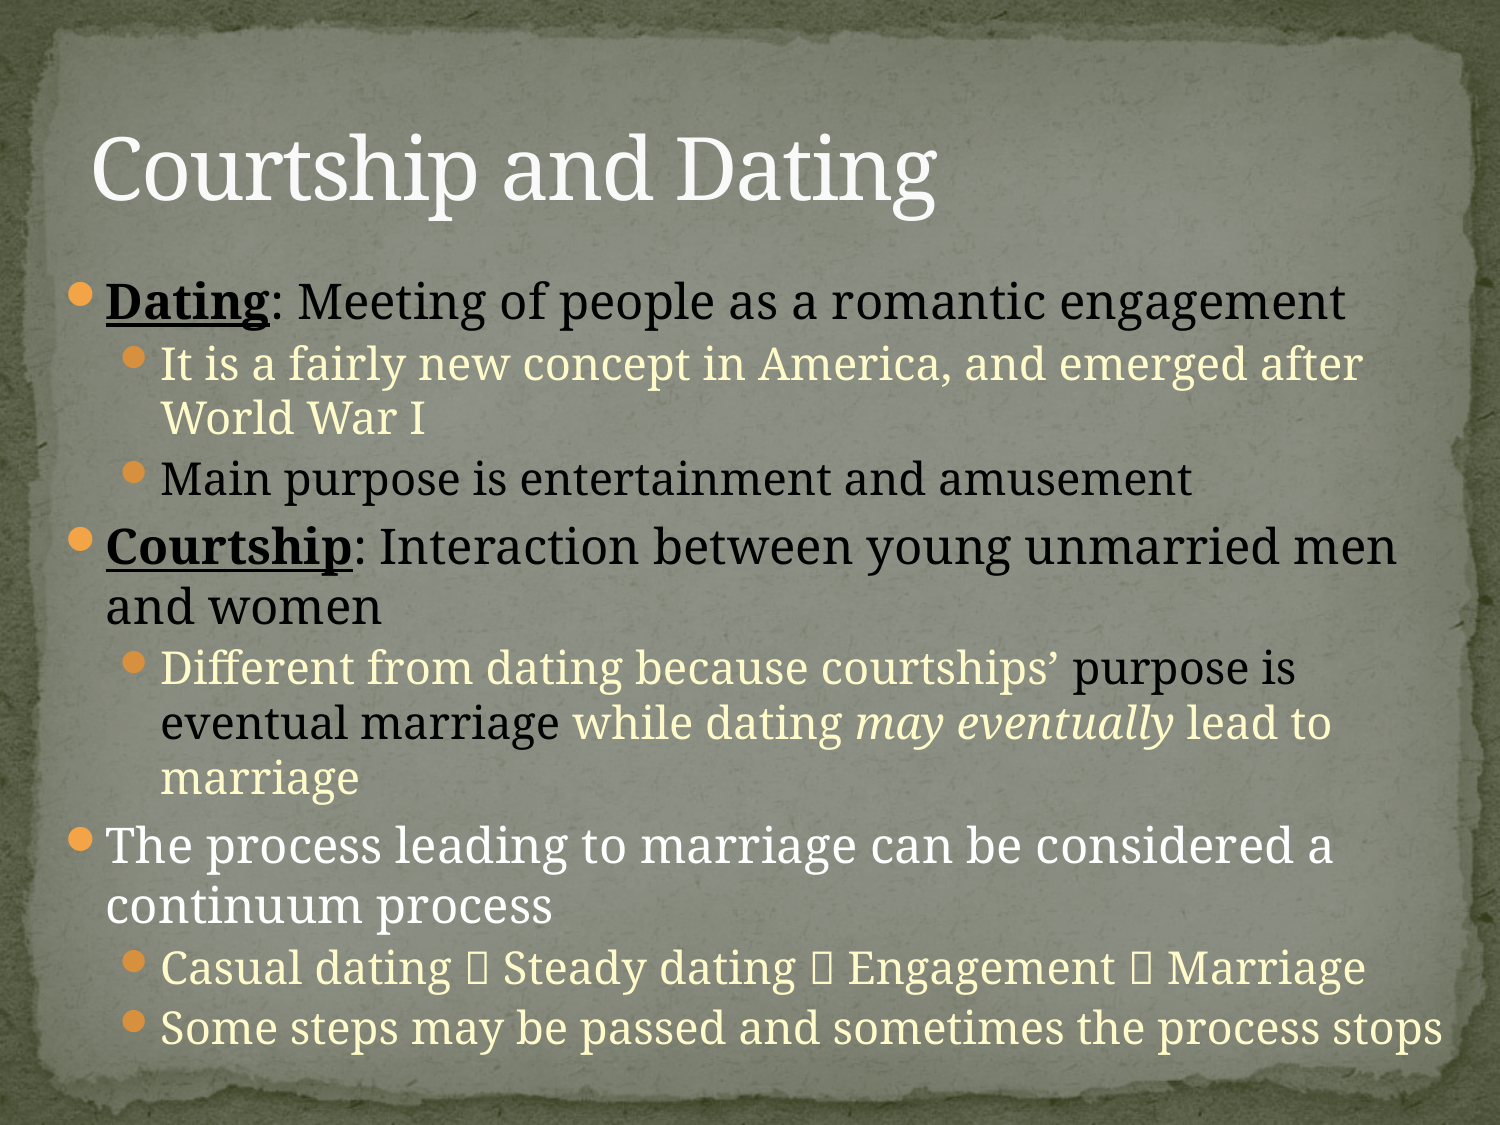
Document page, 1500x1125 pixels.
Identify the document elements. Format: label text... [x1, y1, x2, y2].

title Courtship and Dating [74, 24, 1425, 225]
list Dating: Meeting of people as a romantic engagement It is a fairly new concept in America, and emerged after World War I Main purpose is entertainment and amusement Courtship: Interaction between young unmarried men and women Different from dating because courtships’ purpose is eventual marriage while dating may eventually lead to marriage The process leading to marriage can be considered a continuum process Casual dating  Steady dating  Engagement  Marriage Some steps may be passed and sometimes the process stops [50, 262, 1463, 1063]
